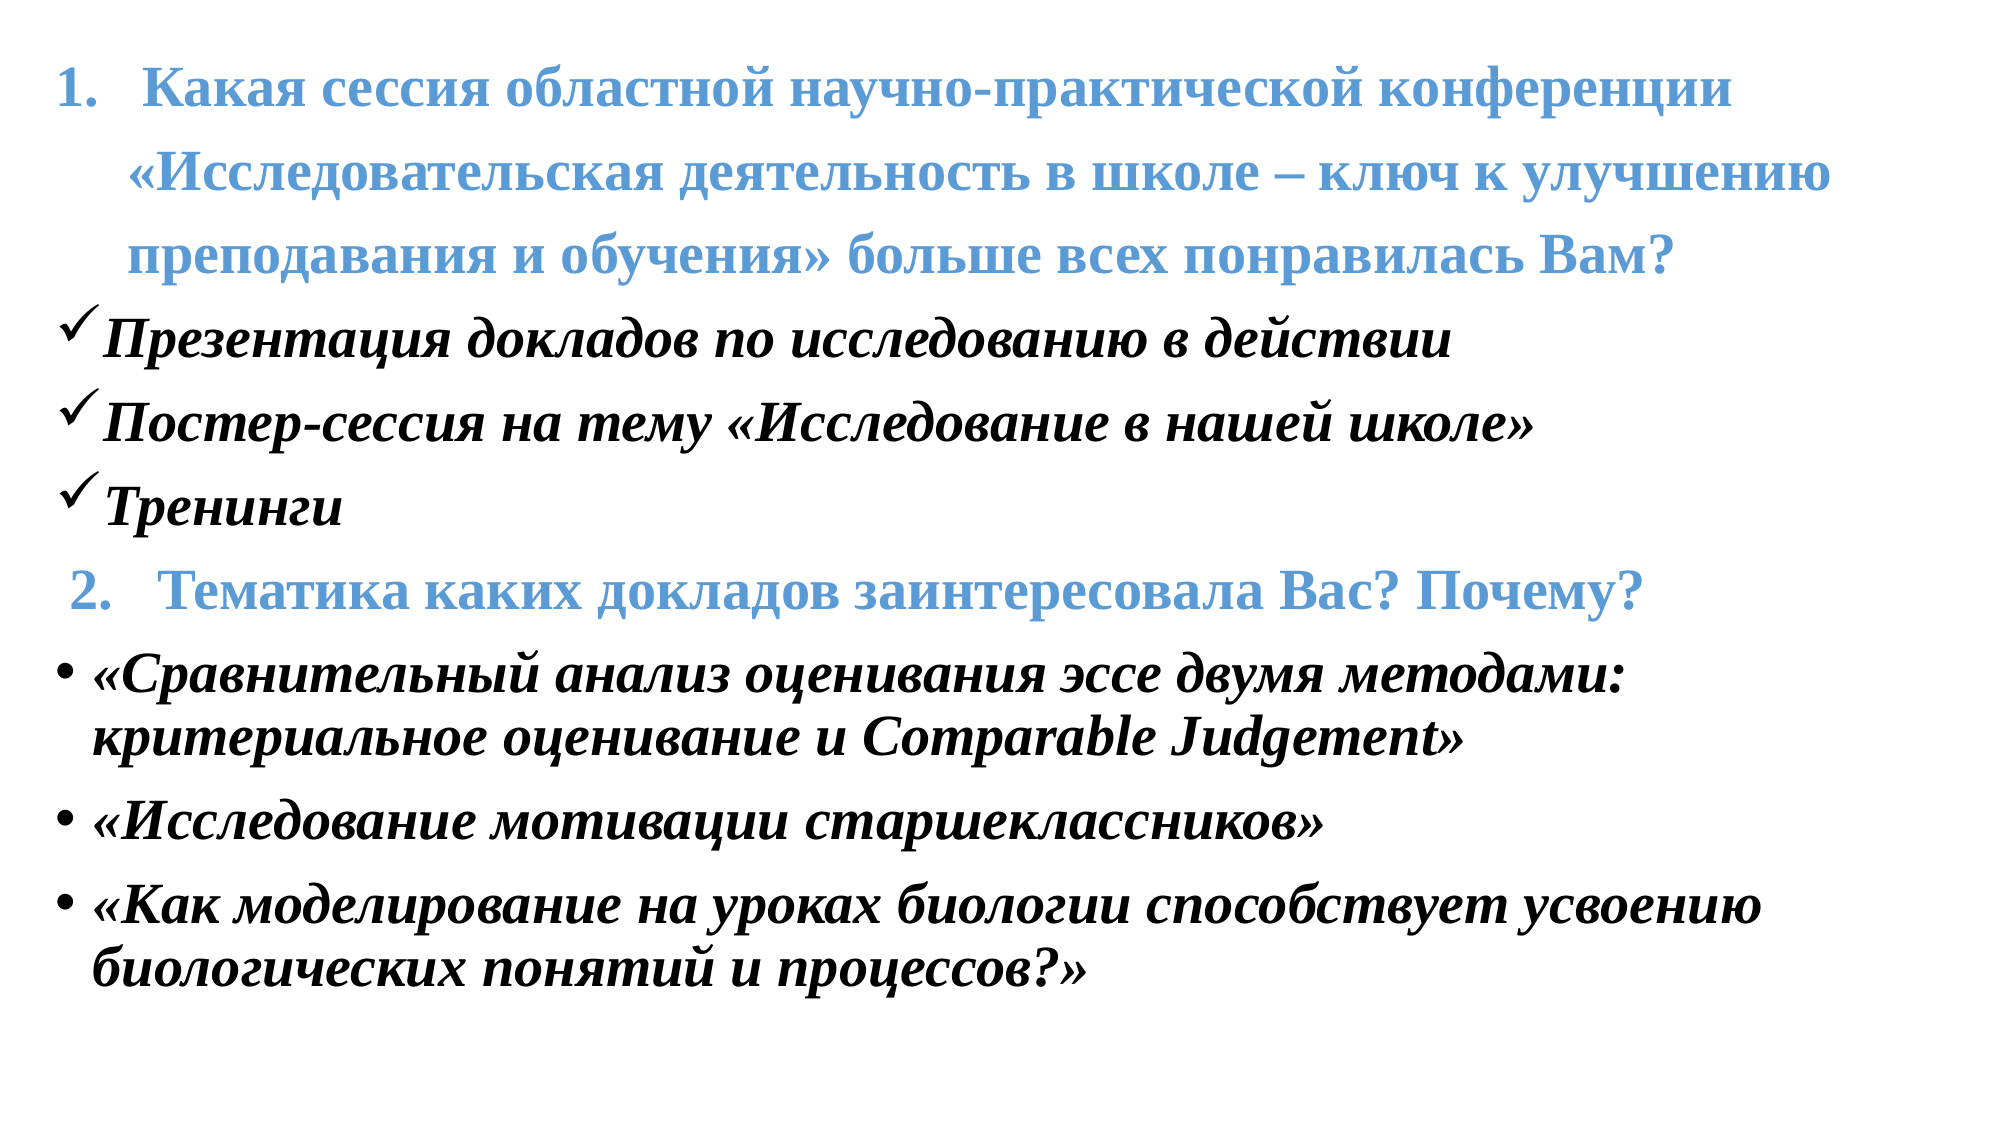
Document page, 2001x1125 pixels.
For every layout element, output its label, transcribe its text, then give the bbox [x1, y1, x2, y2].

list 1. Какая сессия областной научно-практической конференции «Исследовательская деятельность в школе – ключ к улучшению преподавания и обучения» больше всех понравилась Вам? Презентация докладов по исследованию в действии Постер-сессия на тему «Исследование в нашей школе» Тренинги 2. Тематика каких докладов заинтересовала Вас? Почему? «Сравнительный анализ оценивания эссе двумя методами: критериальное оценивание и Comparable Judgеment» «Исследование мотивации старшеклассников» «Как моделирование на уроках биологии способствует усвоению биологических понятий и процессов?» [40, 48, 1948, 1012]
